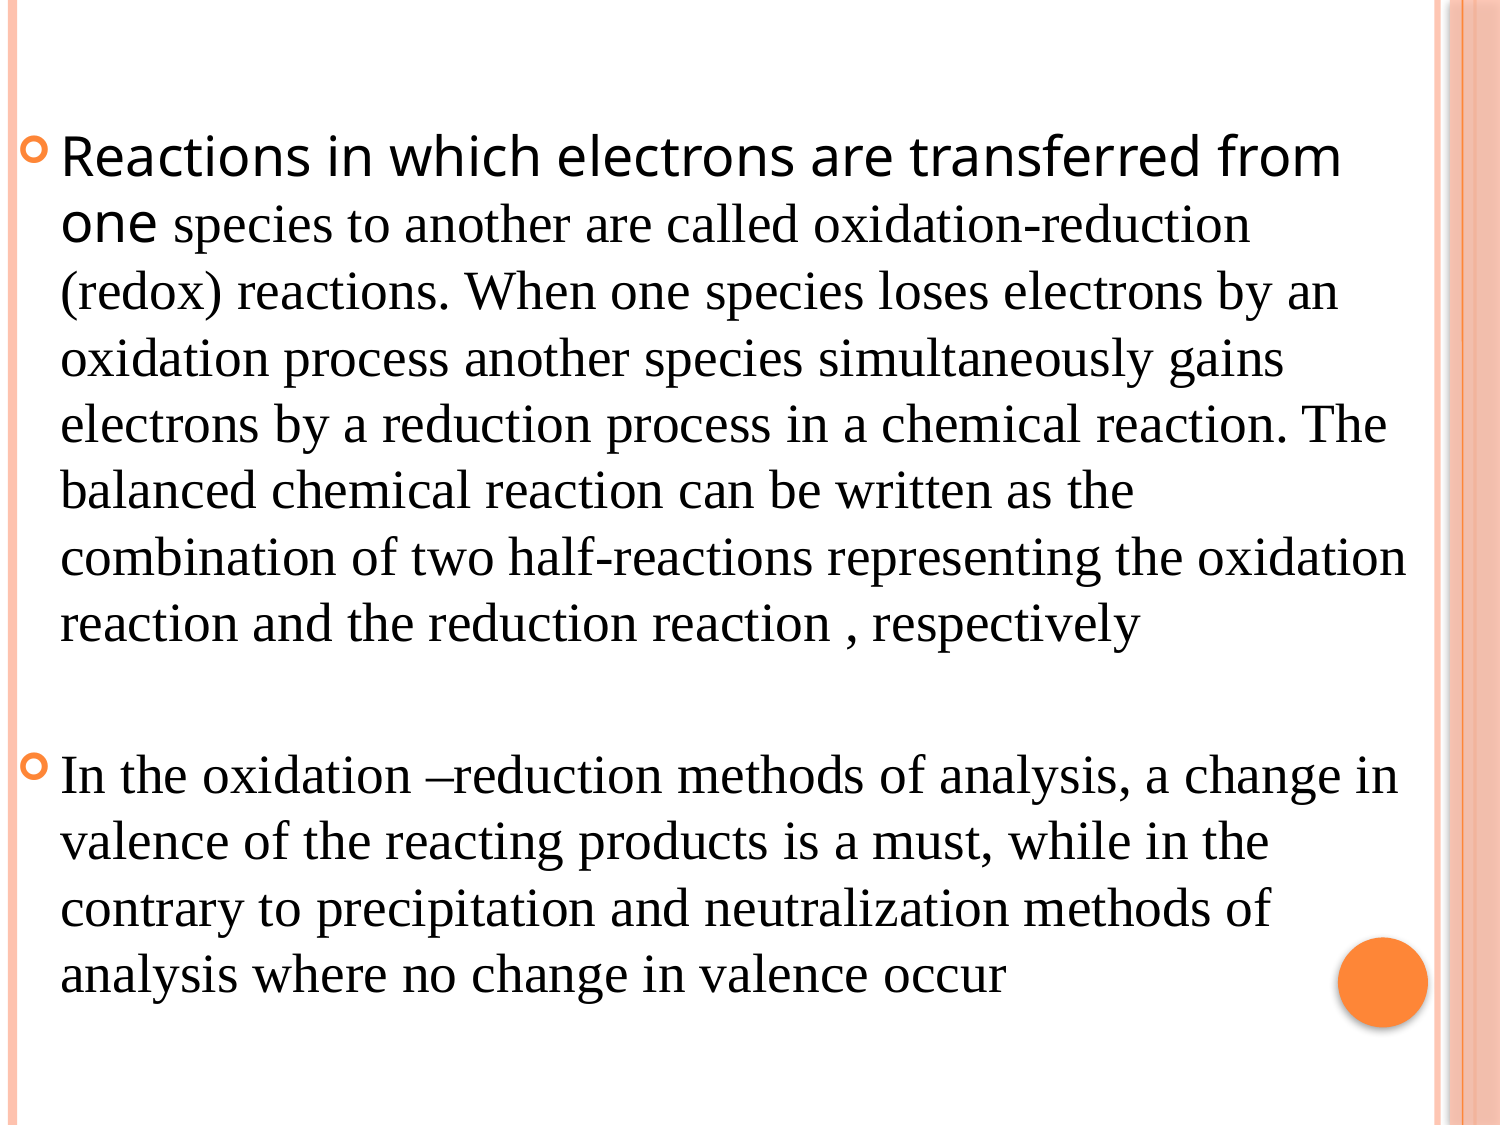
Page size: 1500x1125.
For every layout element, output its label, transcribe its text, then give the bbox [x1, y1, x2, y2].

list Reactions in which electrons are transferred from one species to another are called oxidation-reduction (redox) reactions. When one species loses electrons by an oxidation process another species simultaneously gains electrons by a reduction process in a chemical reaction. The balanced chemical reaction can be written as the combination of two half-reactions representing the oxidation reaction and the reduction reaction , respectively In the oxidation –reduction methods of analysis, a change in valence of the reacting products is a must, while in the contrary to precipitation and neutralization methods of analysis where no change in valence occur [2, 113, 1426, 1020]
